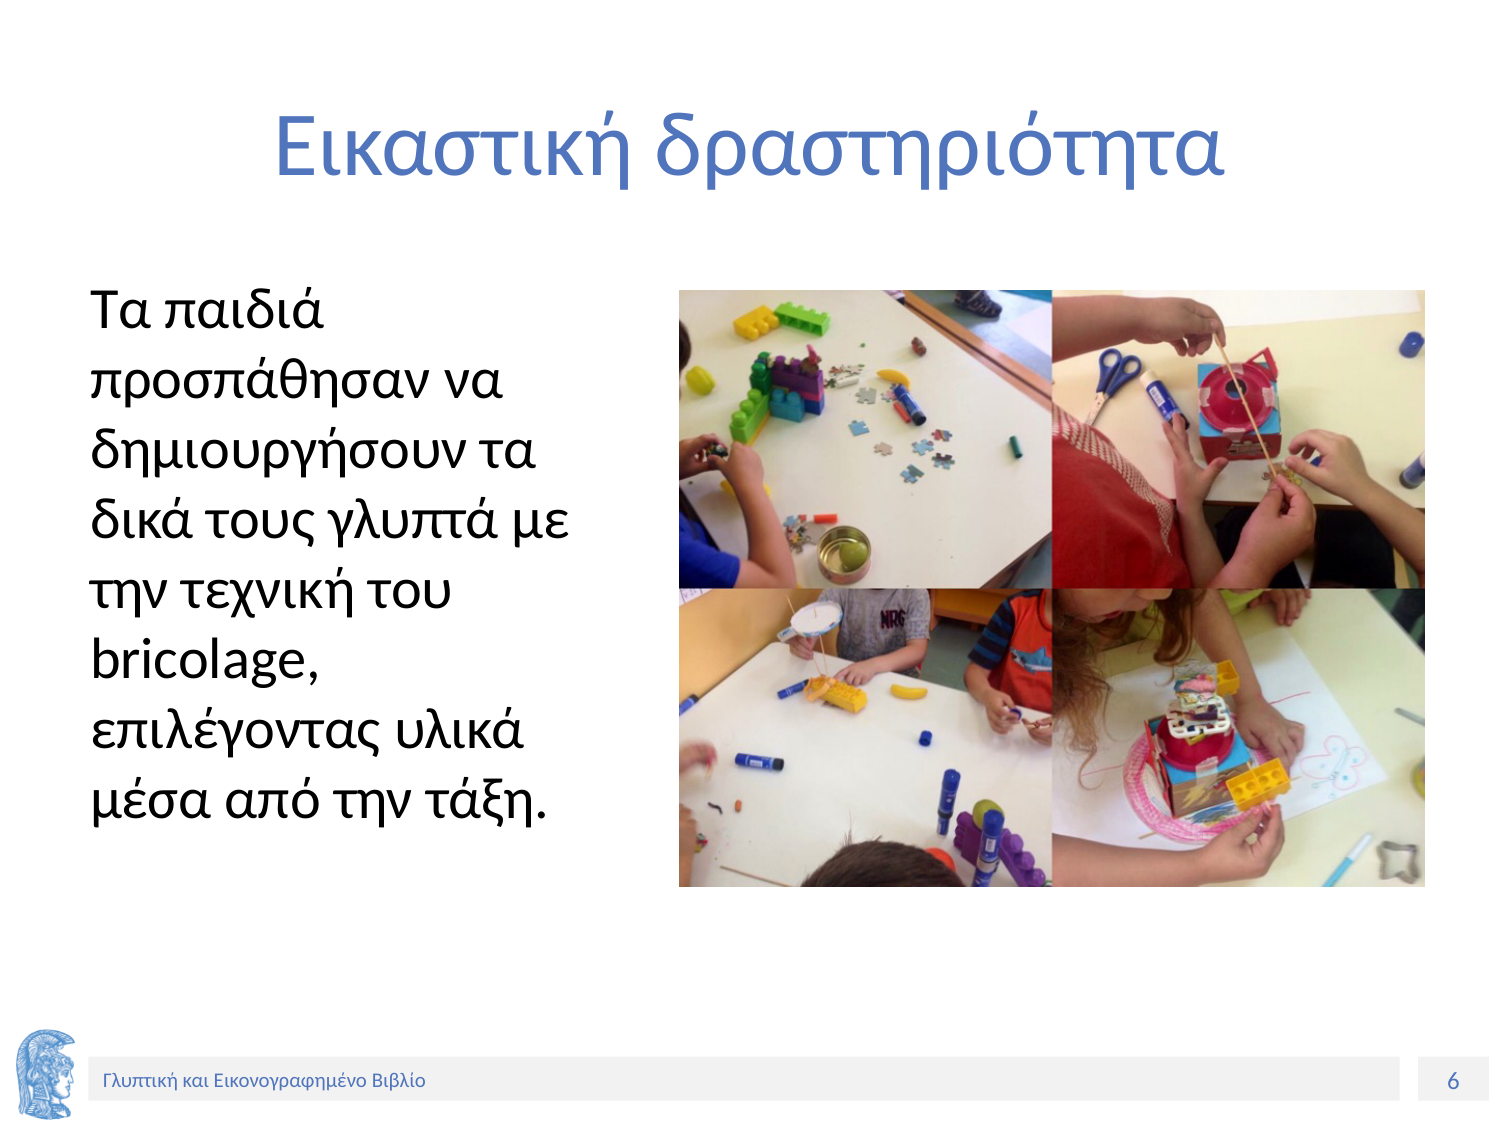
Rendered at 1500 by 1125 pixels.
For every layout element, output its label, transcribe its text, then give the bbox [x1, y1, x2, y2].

list Τα παιδιά προσπάθησαν να δημιουργήσουν τα δικά τους γλυπτά με την τεχνική του bricolage, επιλέγοντας υλικά μέσα από την τάξη. [75, 262, 621, 1005]
title Εικαστική δραστηριότητα [75, 45, 1425, 233]
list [678, 290, 1425, 887]
picture [9, 1026, 81, 1120]
